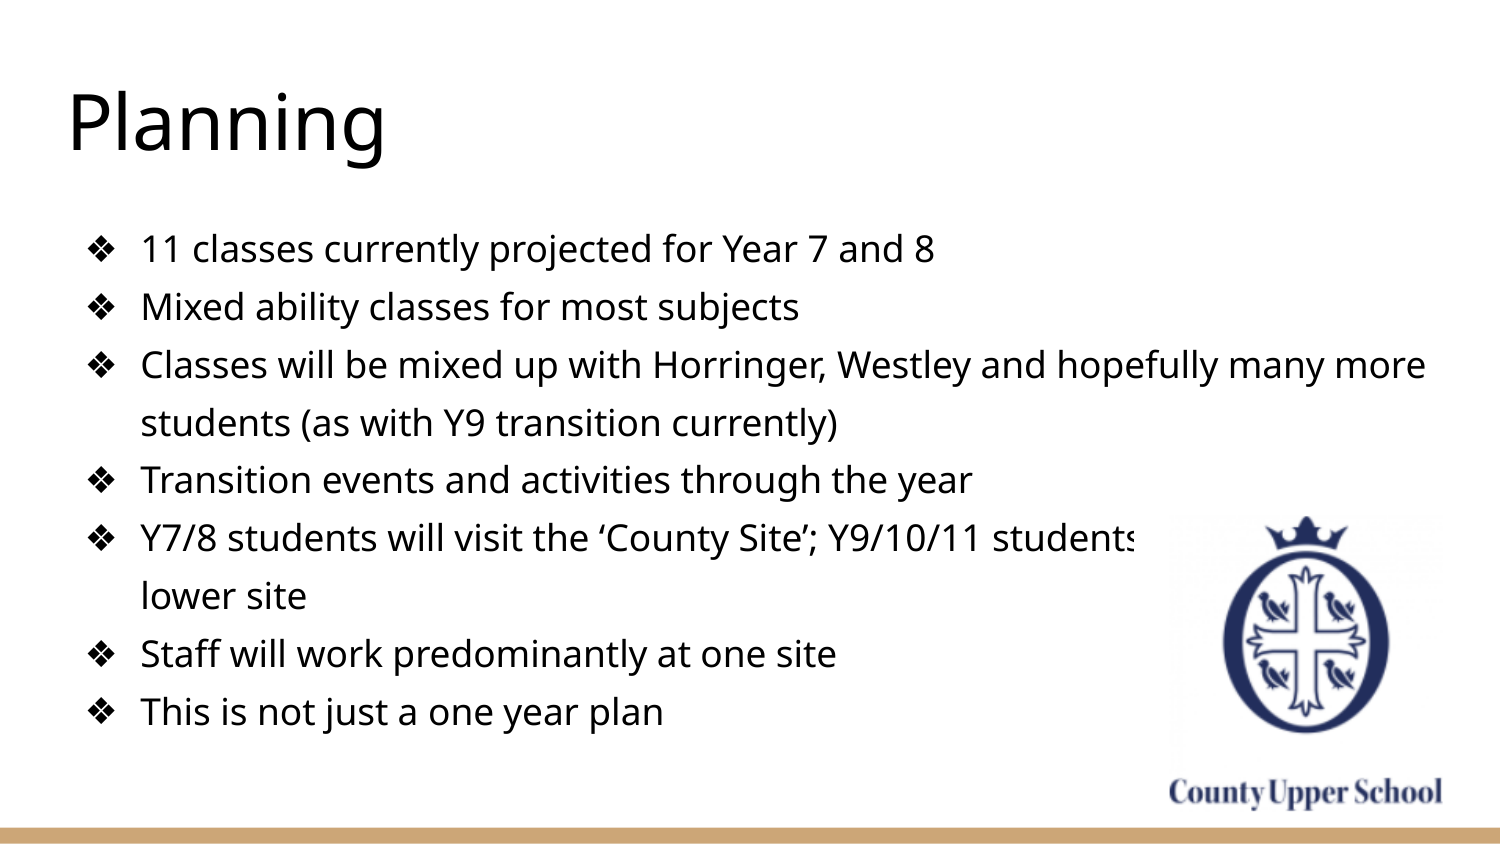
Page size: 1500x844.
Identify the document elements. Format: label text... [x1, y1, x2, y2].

title Planning [51, 51, 1449, 189]
picture [1134, 504, 1493, 819]
list 11 classes currently projected for Year 7 and 8 Mixed ability classes for most subjects Classes will be mixed up with Horringer, Westley and hopefully many more students (as with Y9 transition currently) Transition events and activities through the year Y7/8 students will visit the ‘County Site’; Y9/10/11 students will visit the lower site Staff will work predominantly at one site This is not just a one year plan [51, 200, 1449, 752]
